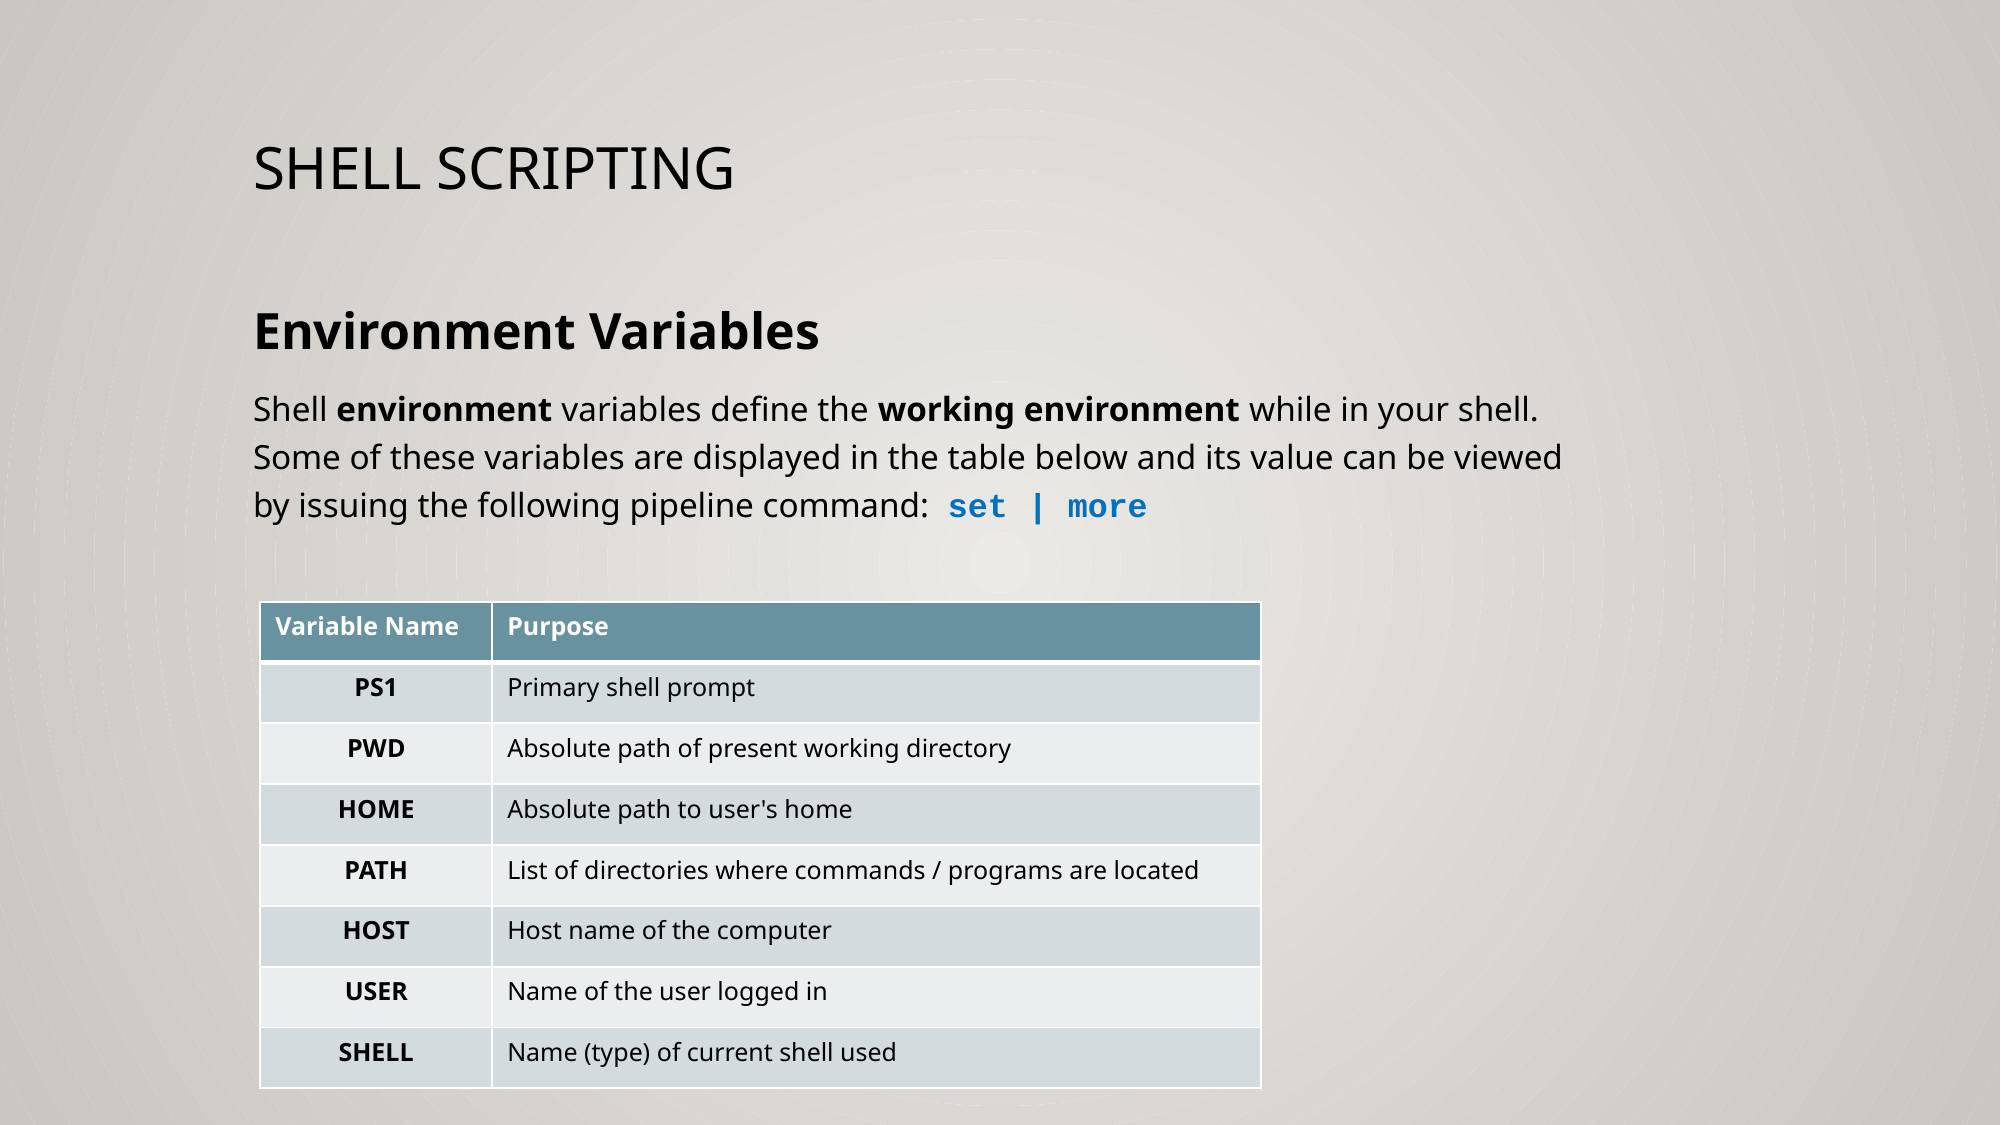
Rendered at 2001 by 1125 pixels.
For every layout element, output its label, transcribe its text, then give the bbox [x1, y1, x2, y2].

table_cell SHELL [261, 1028, 491, 1087]
table_cell Primary shell prompt [493, 665, 1260, 722]
table_cell PWD [261, 724, 491, 783]
table_cell Host name of the computer [493, 907, 1260, 966]
table_cell PS1 [261, 665, 491, 722]
title Shell scripting [238, 131, 1814, 305]
table_header Variable Name [261, 603, 491, 660]
list Environment Variables Shell environment variables define the working environment while in your shell. Some of these variables are displayed in the table below and its value can be viewed by issuing the following pipeline command: set | more [238, 279, 1784, 1061]
table_cell USER [261, 968, 491, 1027]
table_cell HOST [261, 907, 491, 966]
table_header Purpose [493, 603, 1260, 660]
table_cell Absolute path to user's home [493, 785, 1260, 844]
table_cell PATH [261, 846, 491, 905]
table_cell Name (type) of current shell used [493, 1028, 1260, 1087]
table_cell Absolute path of present working directory [493, 724, 1260, 783]
table_cell HOME [261, 785, 491, 844]
table_cell Name of the user logged in [493, 968, 1260, 1027]
table_cell List of directories where commands / programs are located [493, 846, 1260, 905]
